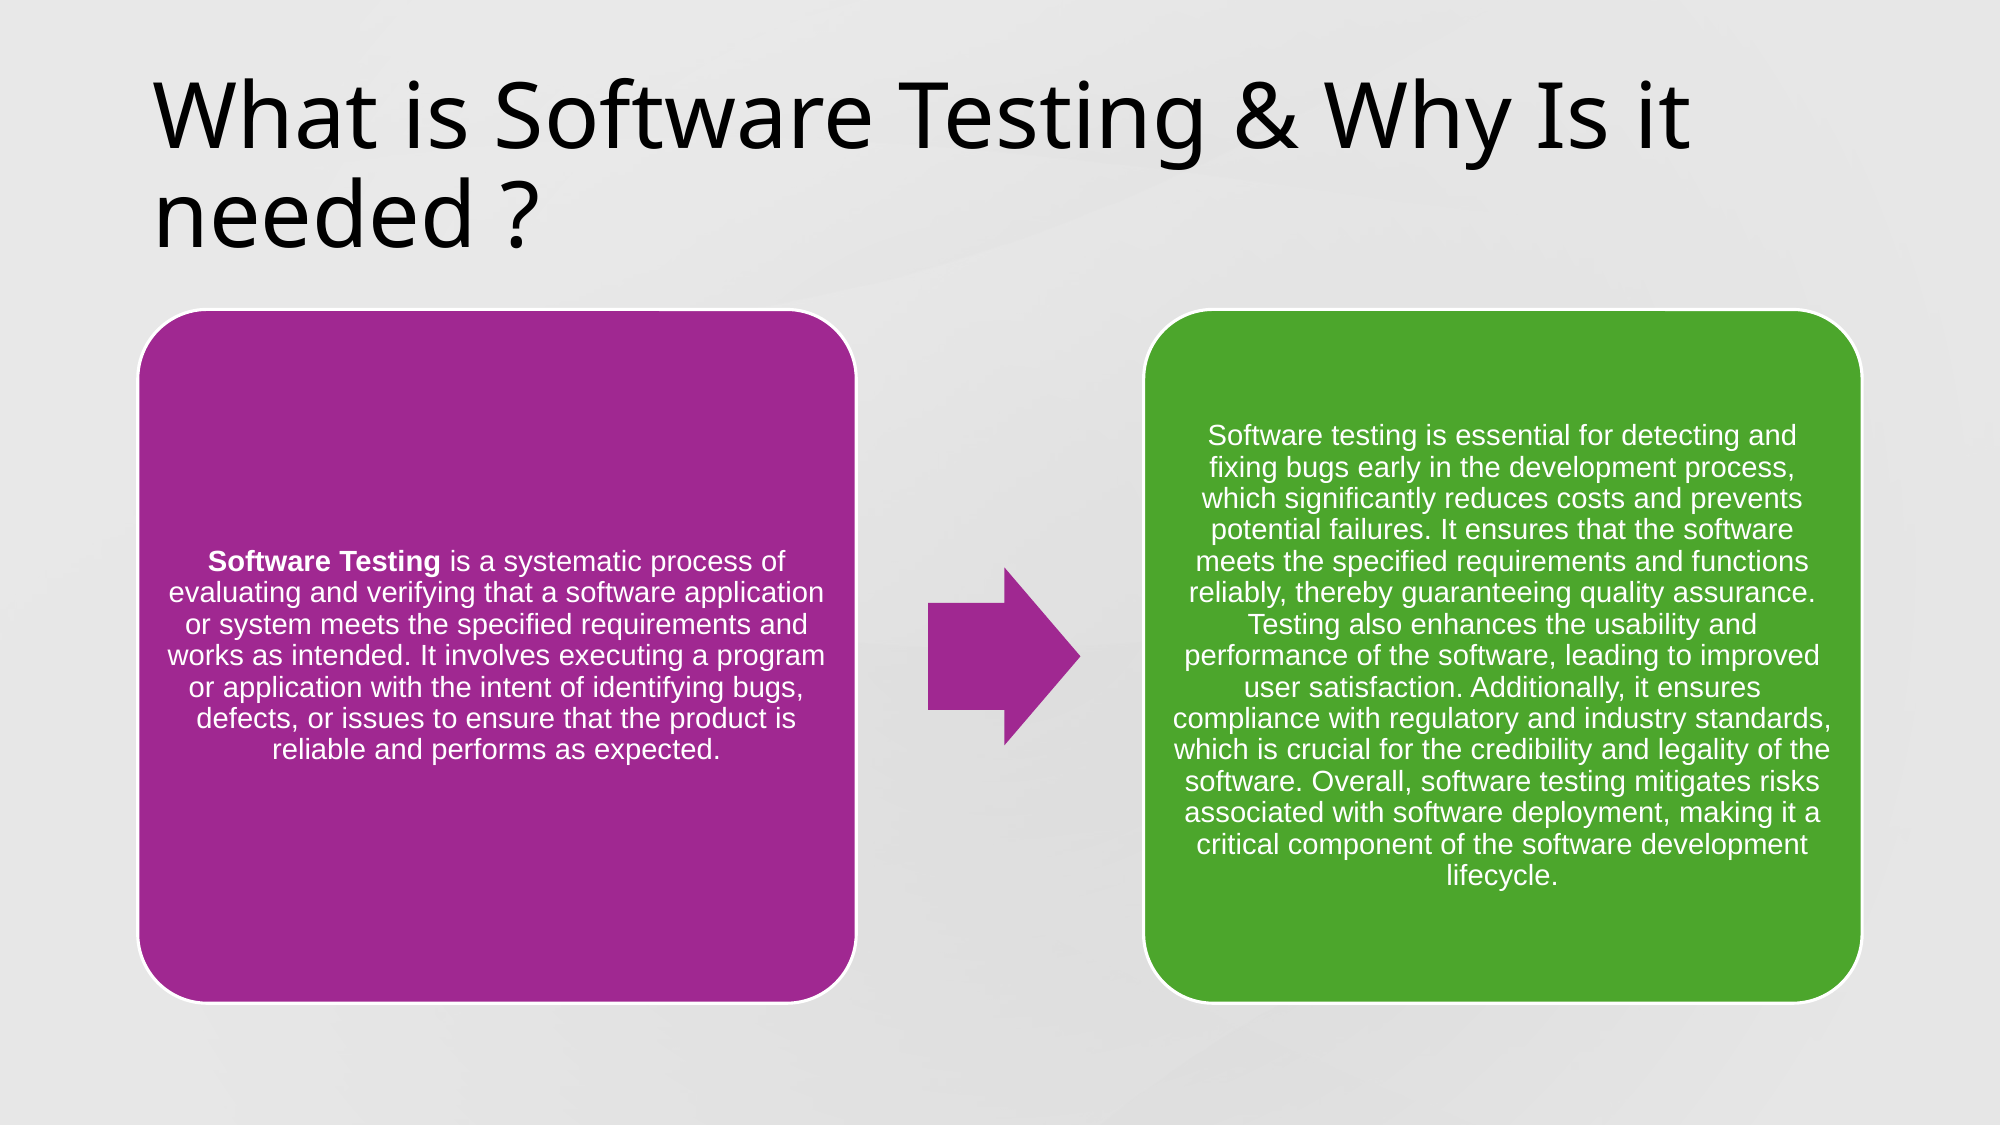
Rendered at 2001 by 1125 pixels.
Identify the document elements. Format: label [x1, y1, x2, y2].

picture [0, 0, 2000, 1125]
text_box [137, 309, 1863, 1004]
